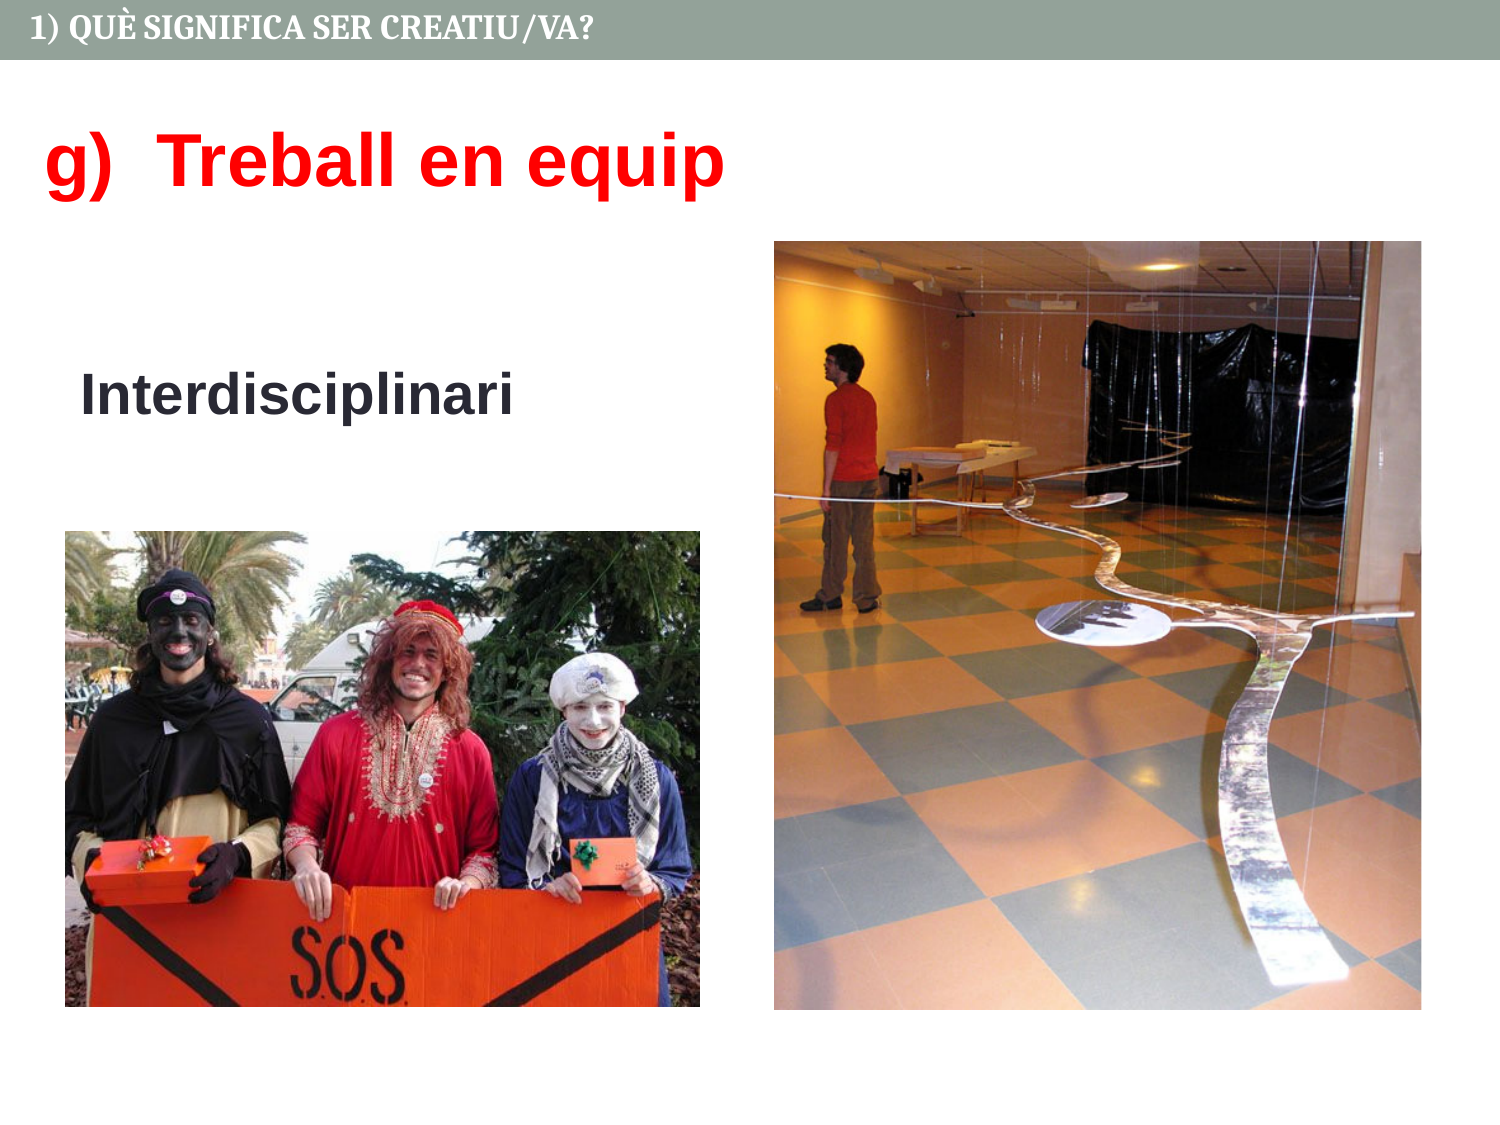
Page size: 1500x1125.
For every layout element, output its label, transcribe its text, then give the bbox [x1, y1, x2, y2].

text_box Interdisciplinari [65, 348, 771, 434]
text_box g) Treball en equip [29, 89, 1015, 534]
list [65, 531, 700, 1007]
picture [773, 240, 1422, 1011]
text_box 1) QUÈ SIGNIFICA SER CREATIU/VA? [15, 0, 1138, 89]
